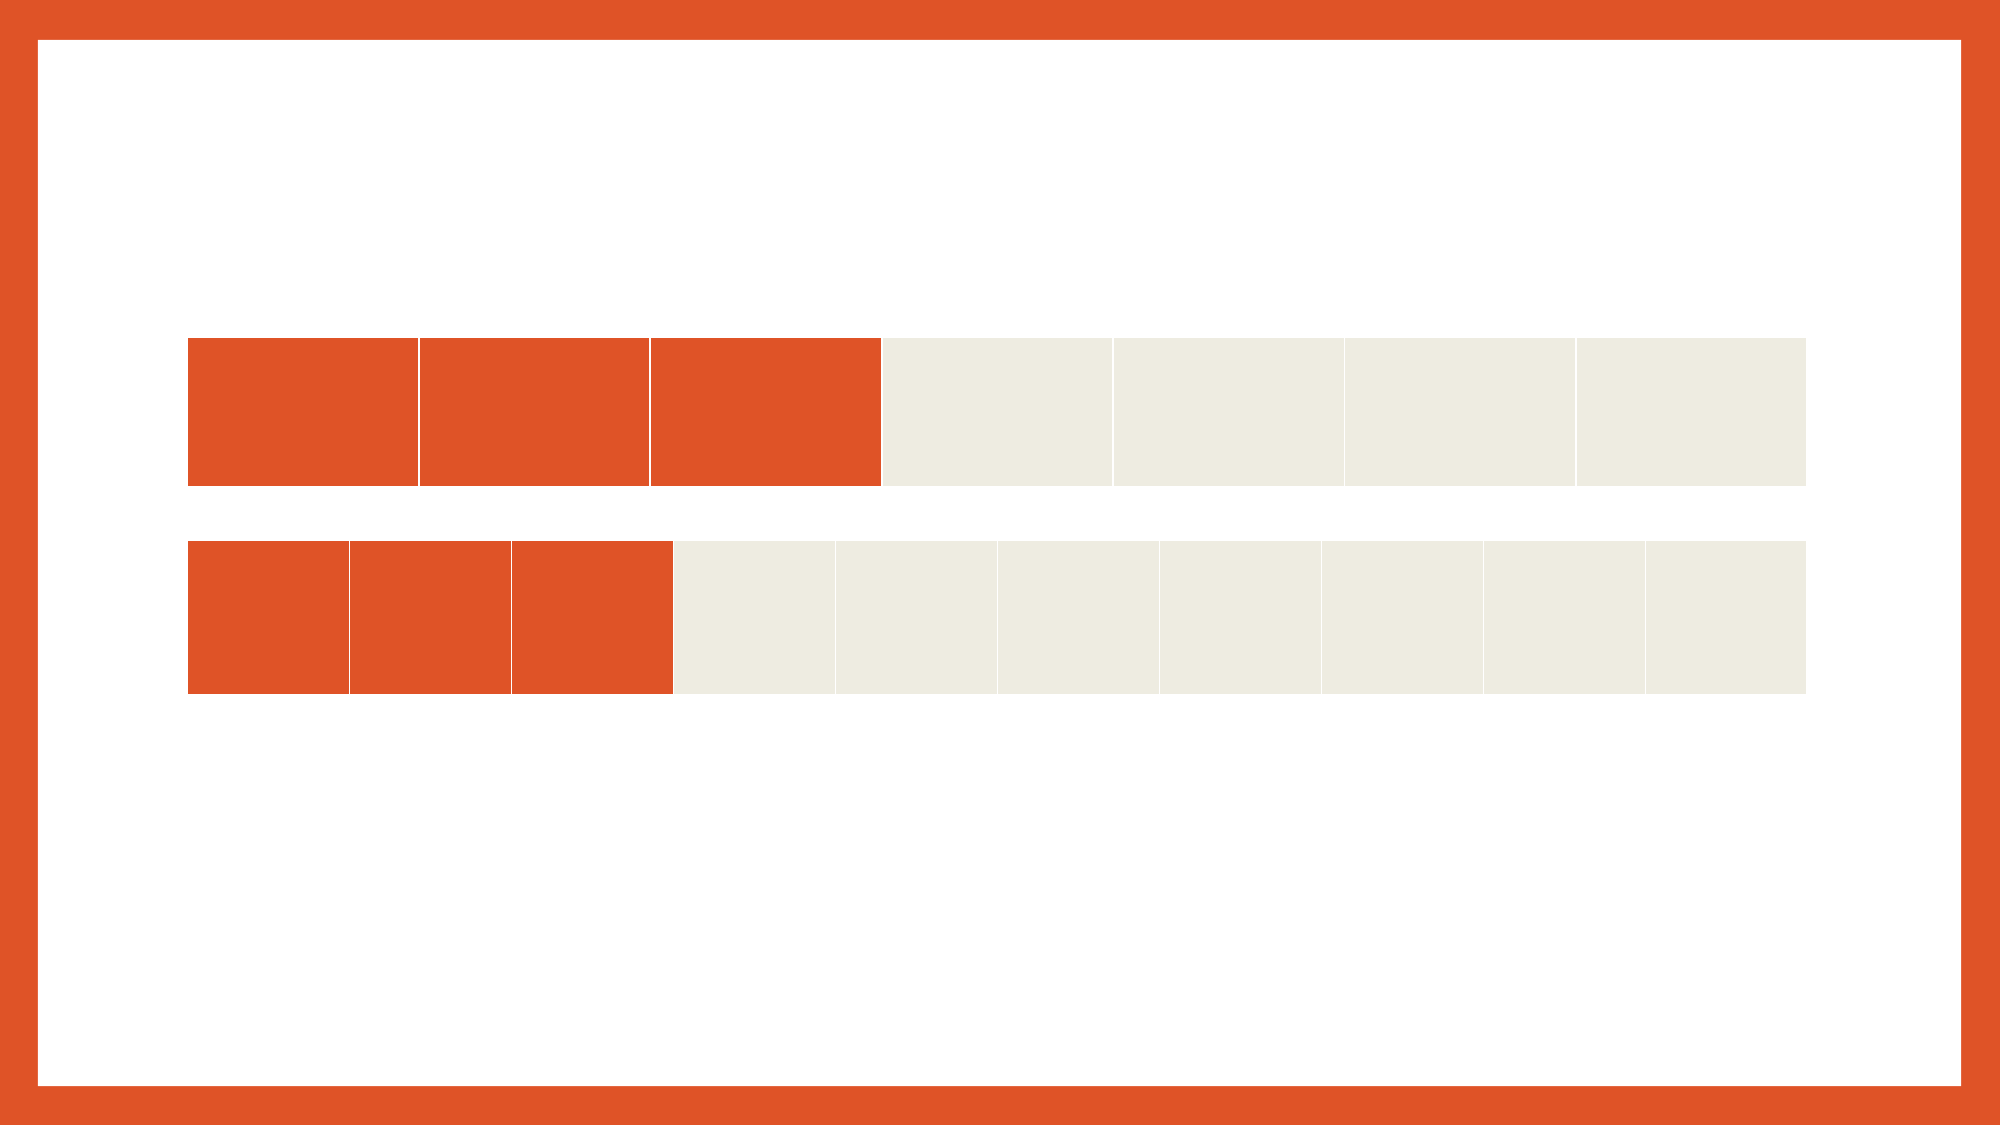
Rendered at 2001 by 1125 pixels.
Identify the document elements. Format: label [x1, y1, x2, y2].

table_header [188, 338, 418, 486]
table_header [651, 338, 881, 486]
table_header [1484, 541, 1645, 694]
table_header [512, 541, 673, 694]
table_header [998, 541, 1159, 694]
table_header [188, 541, 349, 694]
table_header [1322, 541, 1483, 694]
table_header [1646, 541, 1806, 694]
table_header [836, 541, 997, 694]
table_header [1160, 541, 1321, 694]
table_header [1577, 338, 1806, 486]
table_header [883, 338, 1112, 486]
table_header [350, 541, 511, 694]
table_header [1345, 338, 1575, 486]
table_header [420, 338, 649, 486]
table_header [674, 541, 835, 694]
table_header [1114, 338, 1344, 486]
